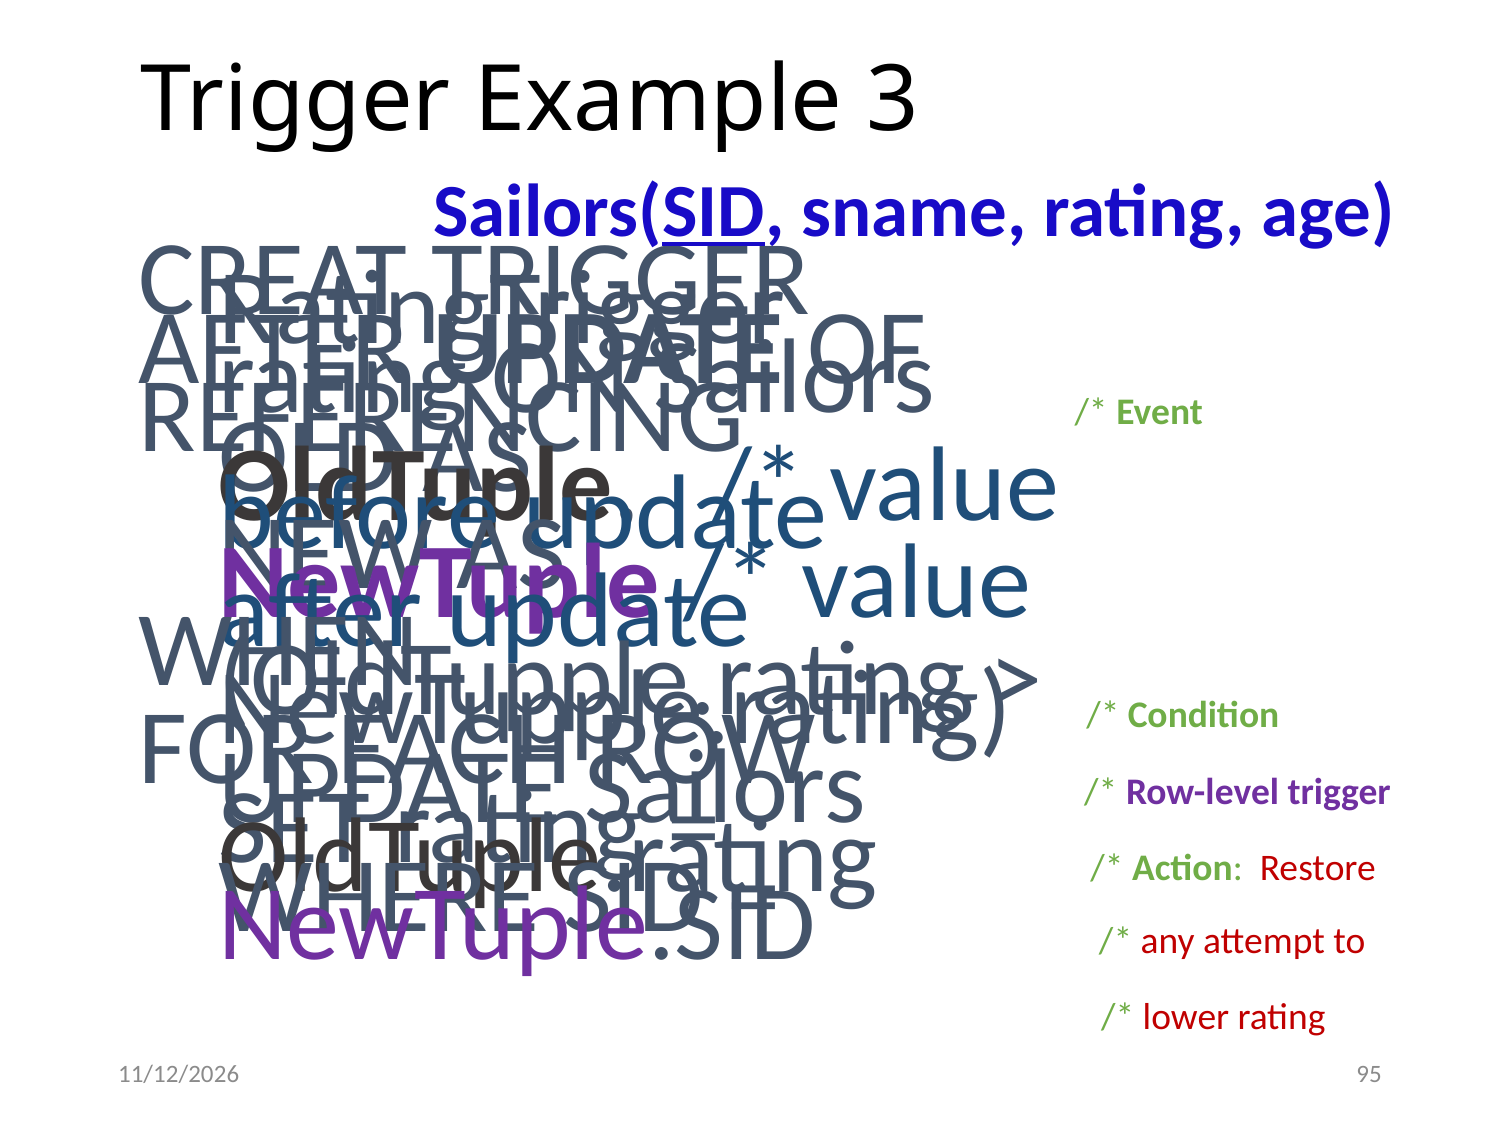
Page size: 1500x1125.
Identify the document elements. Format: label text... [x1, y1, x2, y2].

text_box /* Event [1059, 379, 1218, 440]
text_box Sailors(SID, sname, rating, age) [418, 154, 1410, 259]
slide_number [103, 1042, 441, 1103]
list CREAT TRIGGER RatingTrigger AFTER UPDATE OF rating ON Sailors REFERENCING OLD AS OldTuple, /* value before update NEW AS NewTuple /* value after update WHEN (OldTupple.rating ˃ NewTupple.rating) FOR EACH ROW UPDATE Sailors SET rating = OldTuple.rating WHERE SID = NewTuple.SID [123, 299, 1099, 1050]
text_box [1016, 759, 1460, 1061]
text_box /* Condition [1071, 682, 1295, 742]
title Trigger Example 3 [125, 40, 1451, 162]
slide_number 95 [1059, 1061, 1397, 1103]
